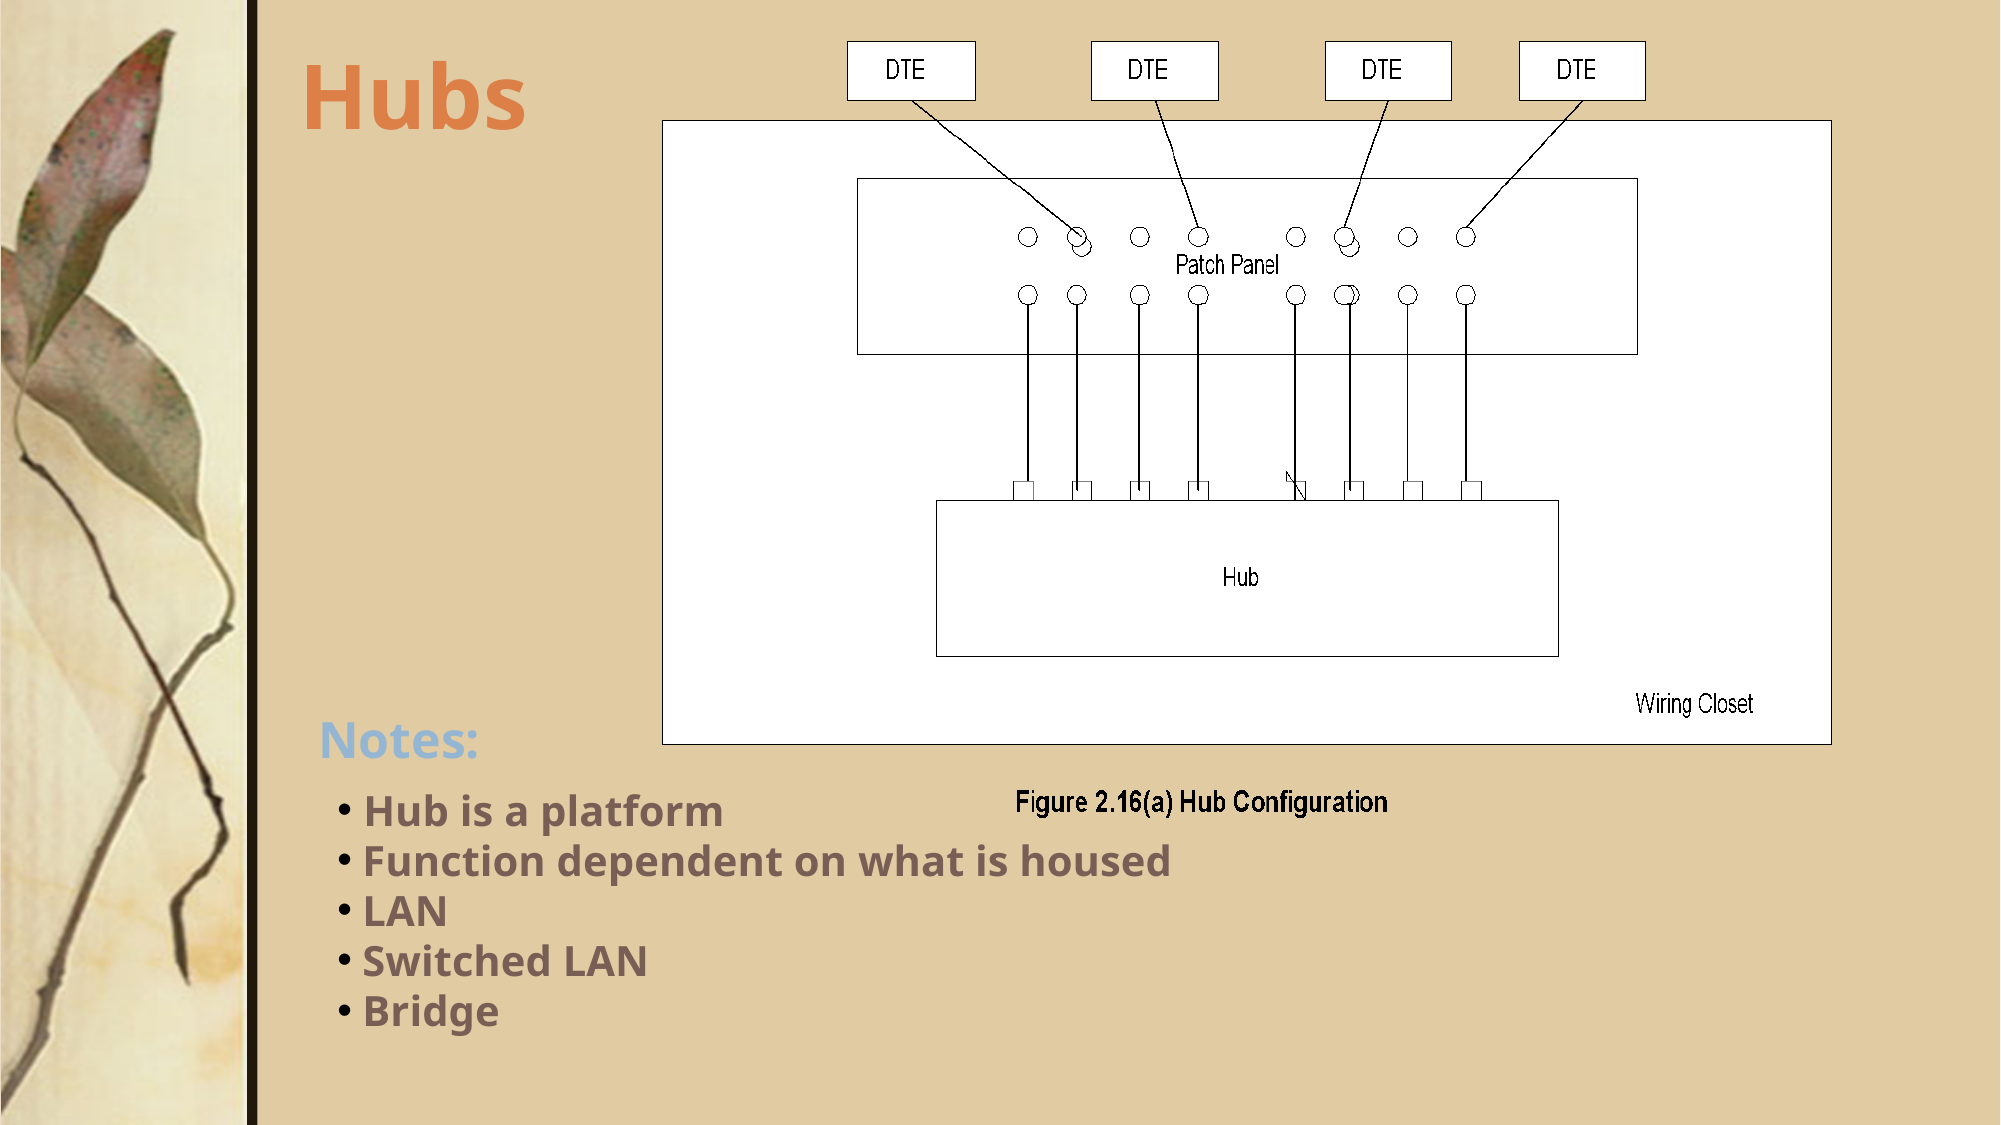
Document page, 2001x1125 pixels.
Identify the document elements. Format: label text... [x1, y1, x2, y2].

text_box Notes: [303, 701, 495, 777]
text_box Hub is a platform Function dependent on what is housed LAN Switched LAN Bridge [322, 777, 1323, 1043]
title Hubs [284, 0, 1925, 188]
picture [1, 0, 247, 1125]
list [659, 38, 1875, 827]
